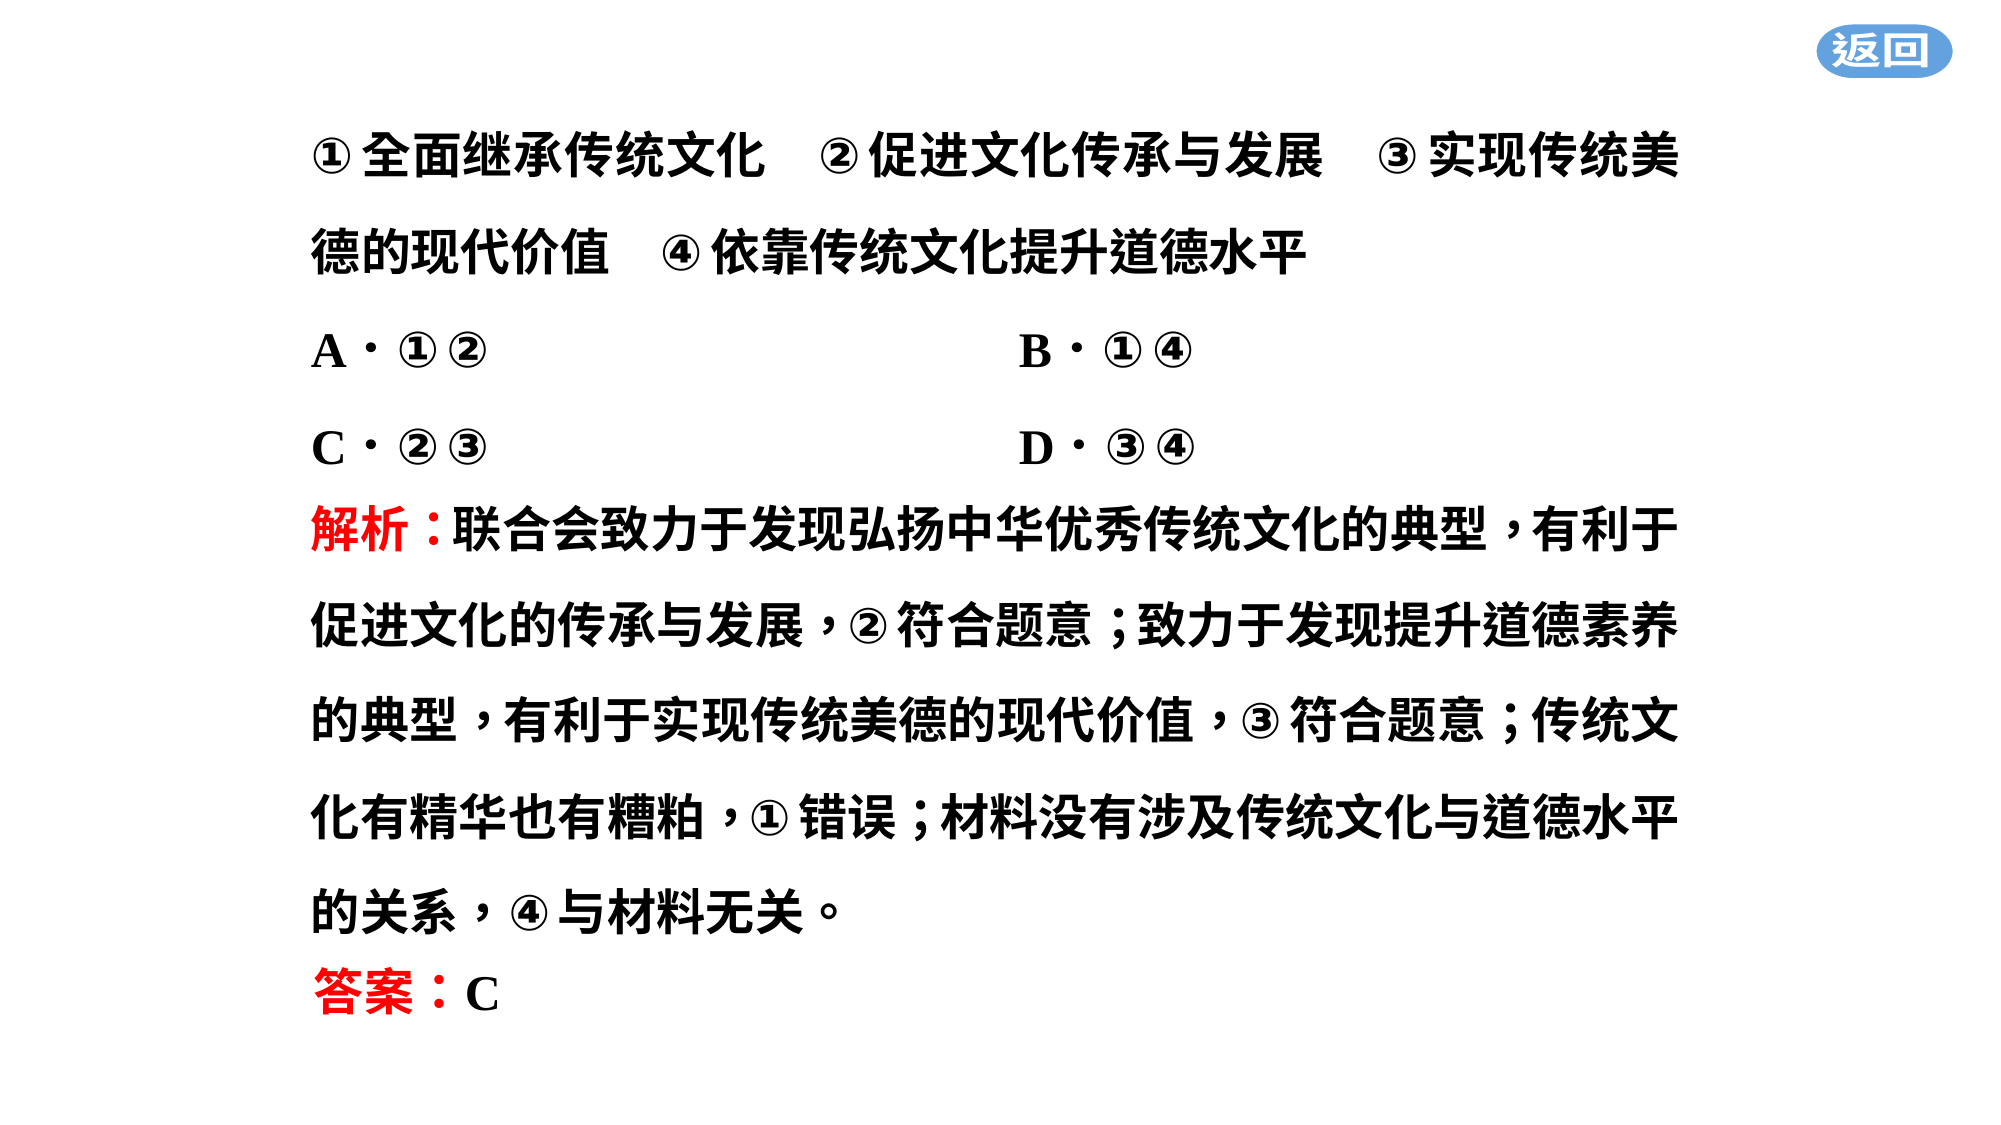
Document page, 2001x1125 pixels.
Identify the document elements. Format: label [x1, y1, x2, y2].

text_box [310, 497, 1679, 981]
text_box [310, 124, 1680, 511]
text_box [313, 960, 1190, 1026]
